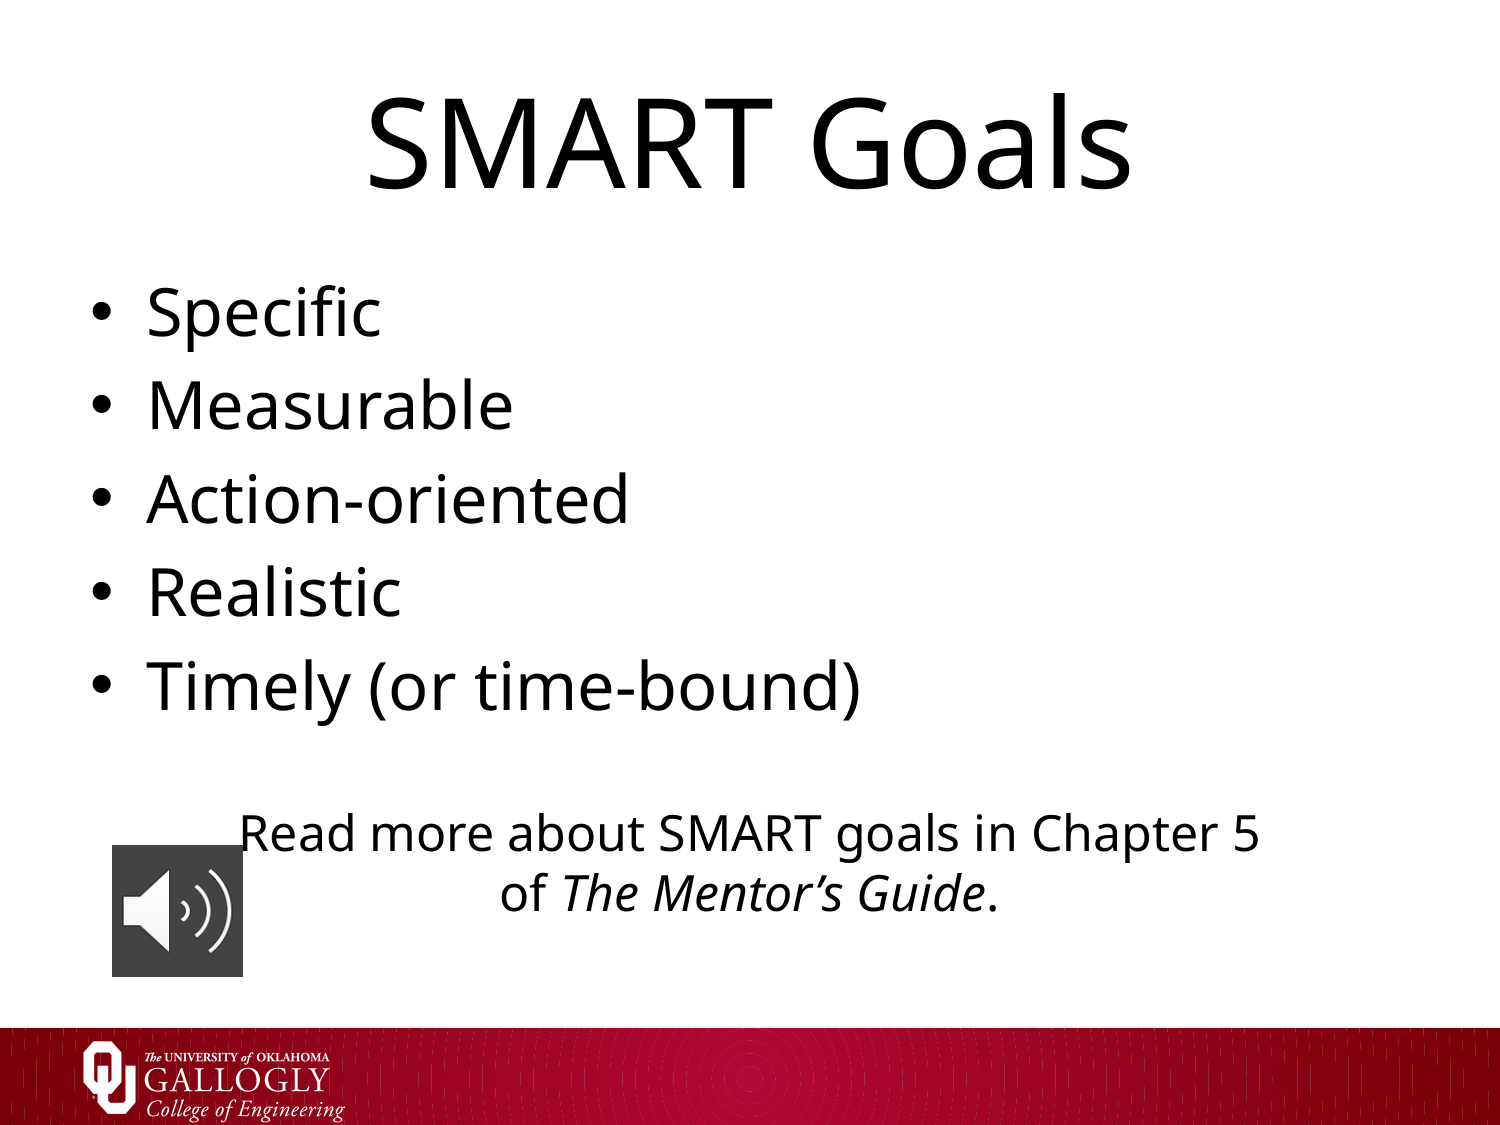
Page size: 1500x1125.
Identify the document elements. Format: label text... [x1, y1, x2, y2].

picture [79, 1038, 349, 1125]
text_box Read more about SMART goals in Chapter 5 of The Mentor’s Guide. [213, 794, 1287, 929]
list Specific Measurable Action-oriented Realistic Timely (or time-bound) [75, 262, 1425, 1005]
title SMART Goals [75, 45, 1425, 233]
picture [110, 843, 245, 978]
